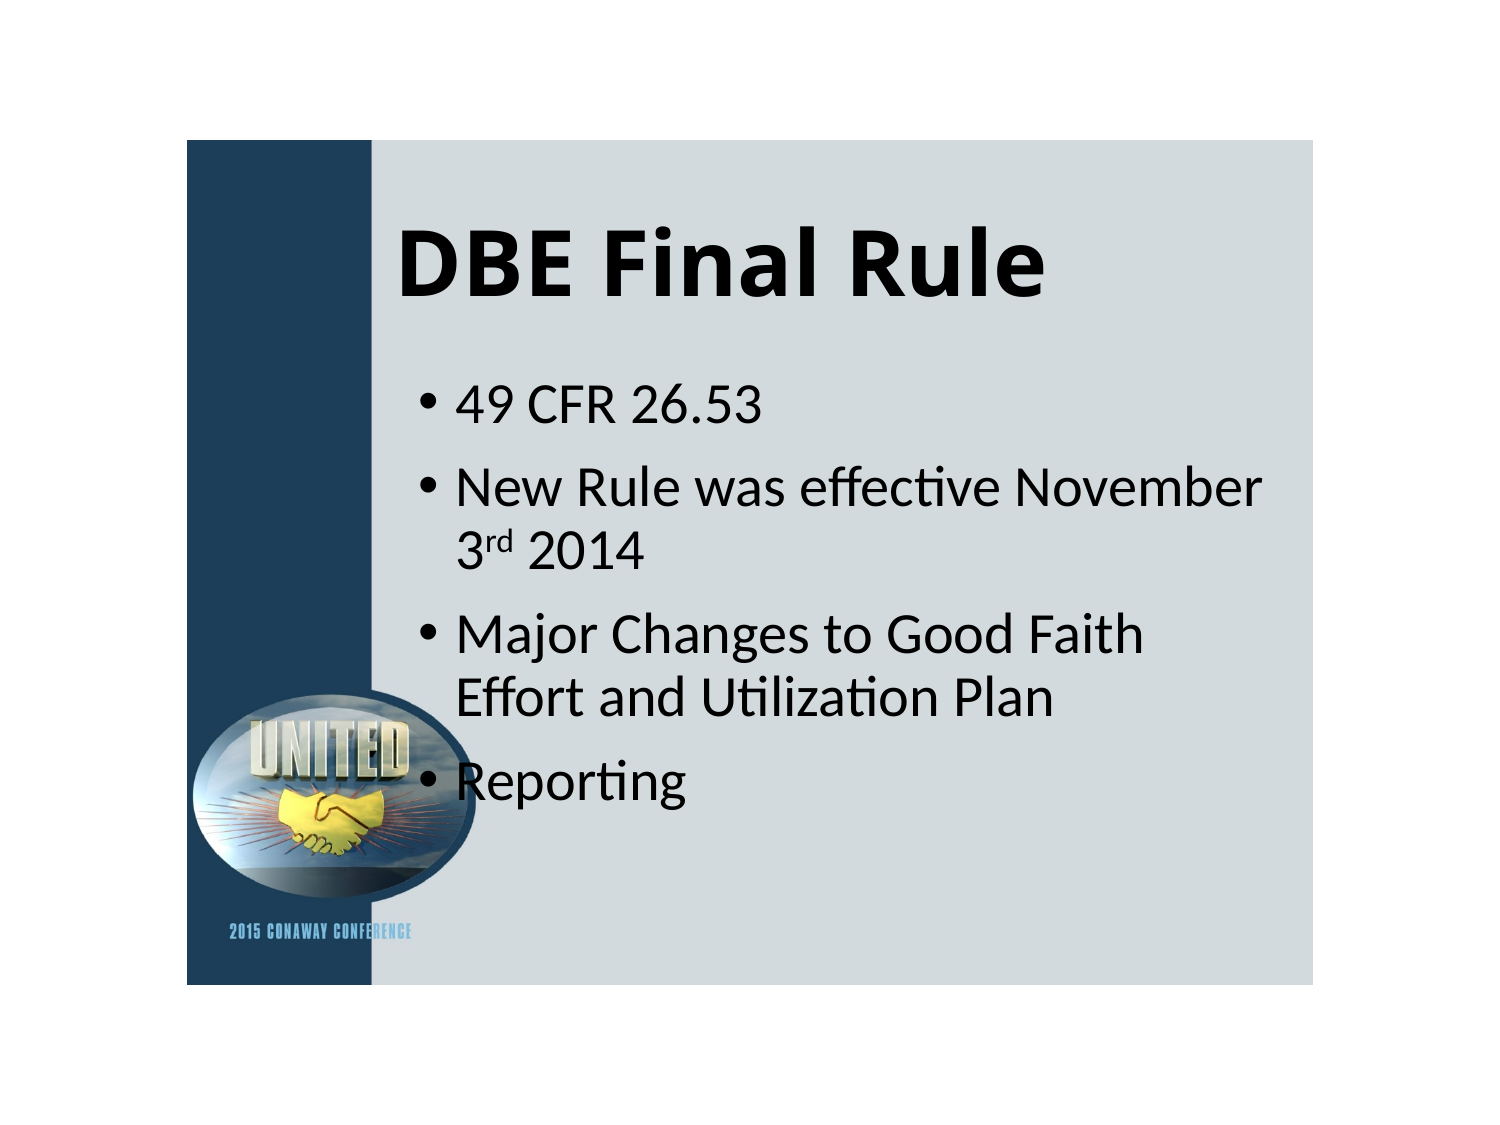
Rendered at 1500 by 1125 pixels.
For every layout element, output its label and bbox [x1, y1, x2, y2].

picture [187, 140, 1313, 985]
